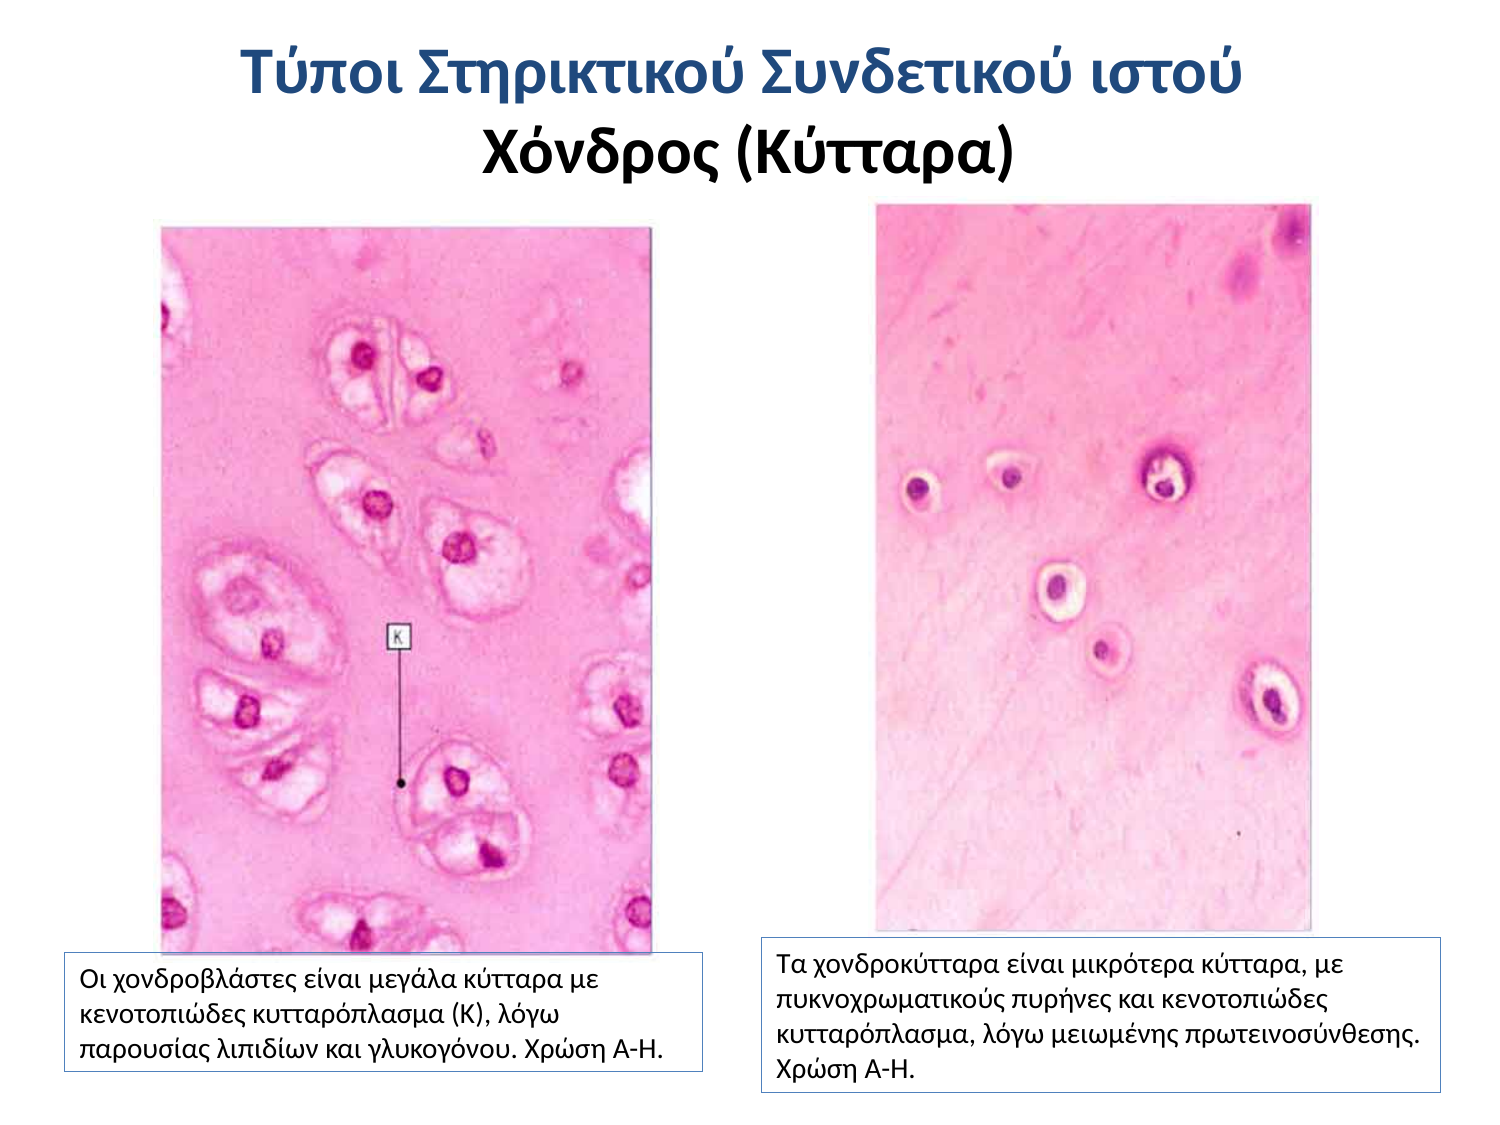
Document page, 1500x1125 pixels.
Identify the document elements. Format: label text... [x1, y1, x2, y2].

text_box Οι χονδροβλάστες είναι μεγάλα κύτταρα με κενοτοπιώδες κυτταρόπλασμα (K), λόγω παρουσίας λιπιδίων και γλυκογόνου. Χρώση Α-Η. [64, 952, 703, 1072]
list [152, 219, 660, 963]
text_box Τα χονδροκύτταρα είναι μικρότερα κύτταρα, με πυκνοχρωματικούς πυρήνες και κενοτοπιώδες κυτταρόπλασμα, λόγω μειωμένης πρωτεινοσύνθεσης. Χρώση Α-Η. [761, 937, 1441, 1093]
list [868, 195, 1320, 939]
title Τύποι Στηρικτικού Συνδετικού ιστού Χόνδρος (Κύτταρα) [75, 19, 1425, 207]
